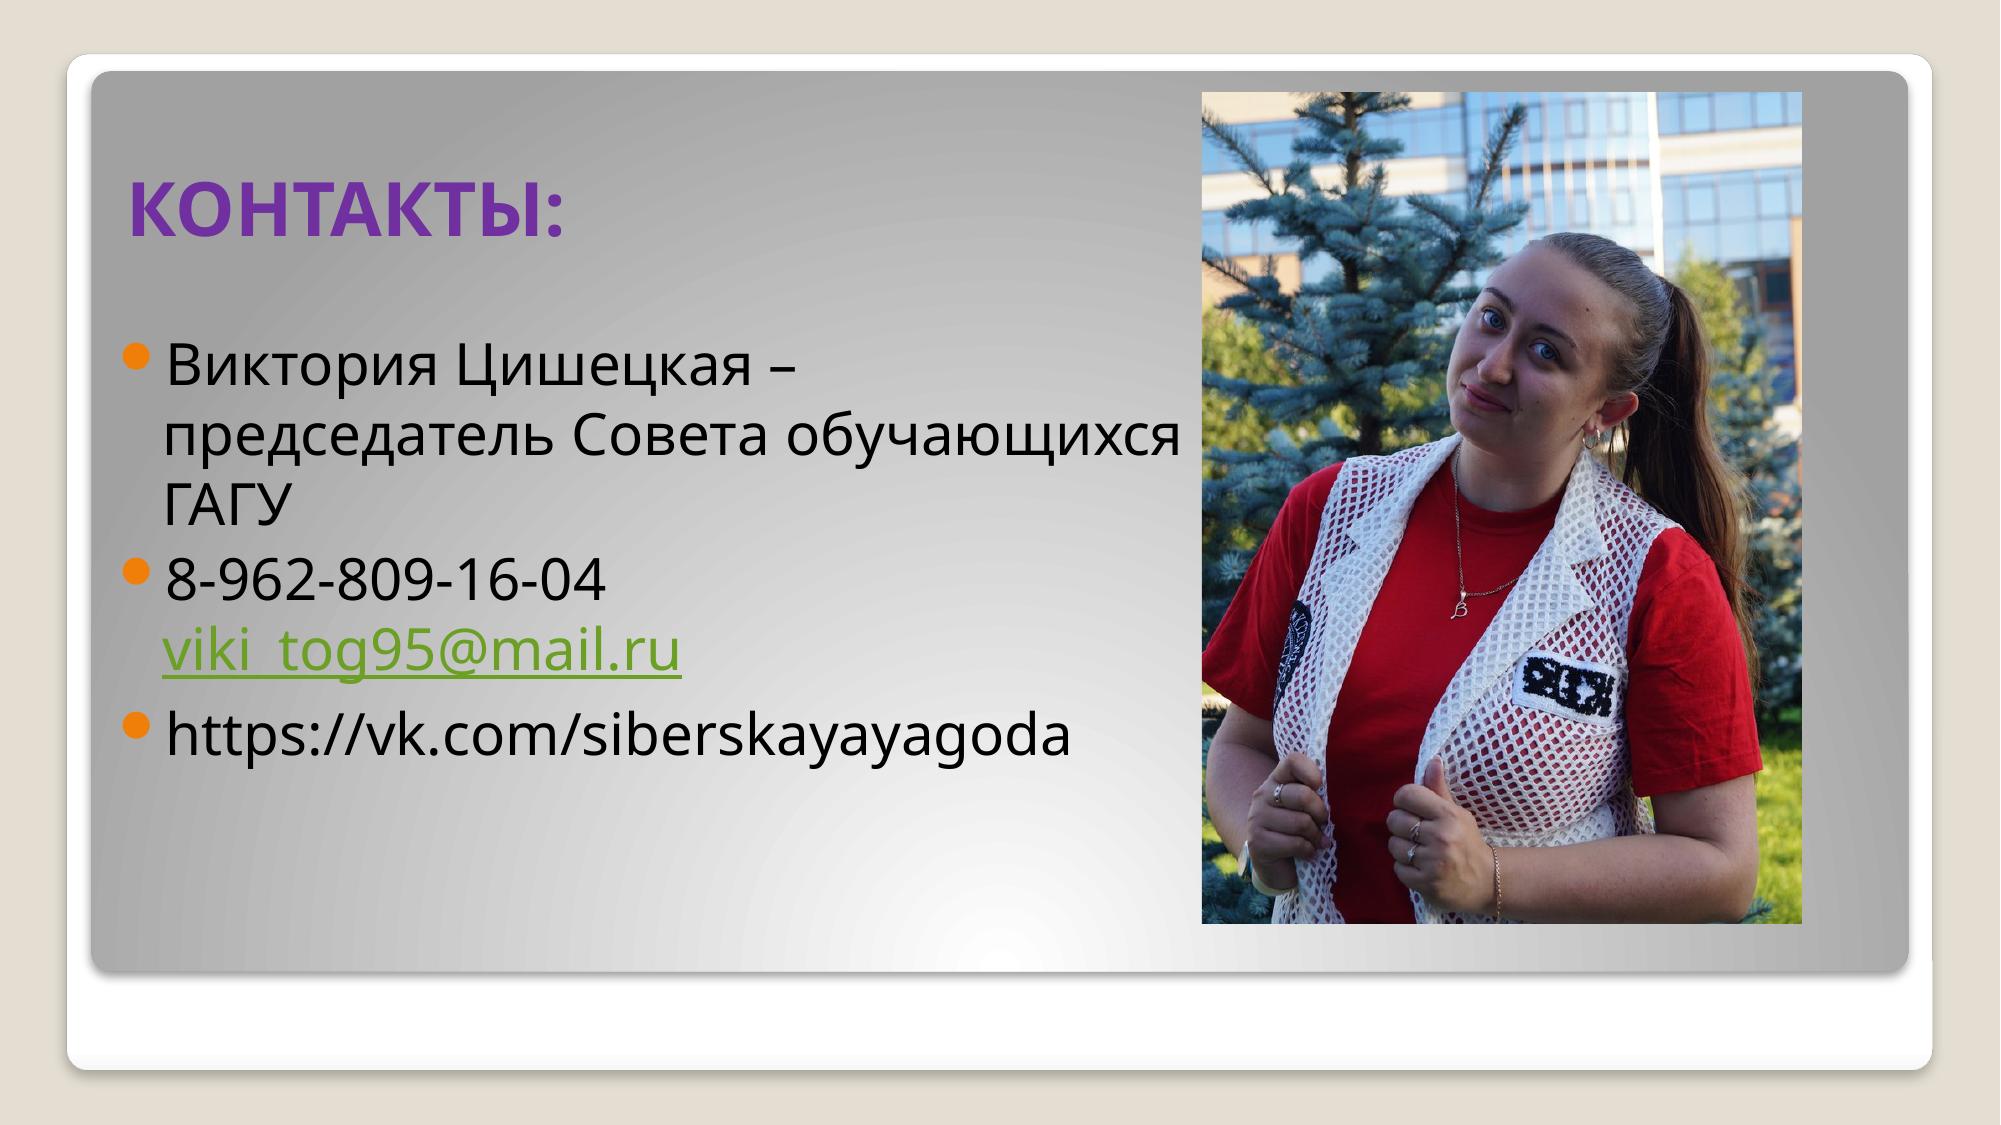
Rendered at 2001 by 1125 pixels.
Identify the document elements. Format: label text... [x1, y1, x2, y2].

title КОНТАКТЫ: [111, 86, 1005, 260]
picture [1201, 91, 1803, 924]
list Виктория Цишецкая – председатель Совета обучающихся ГАГУ 8-962-809-16-04 viki_tog95@mail.ru https://vk.com/siberskayayagoda [88, 311, 1194, 891]
